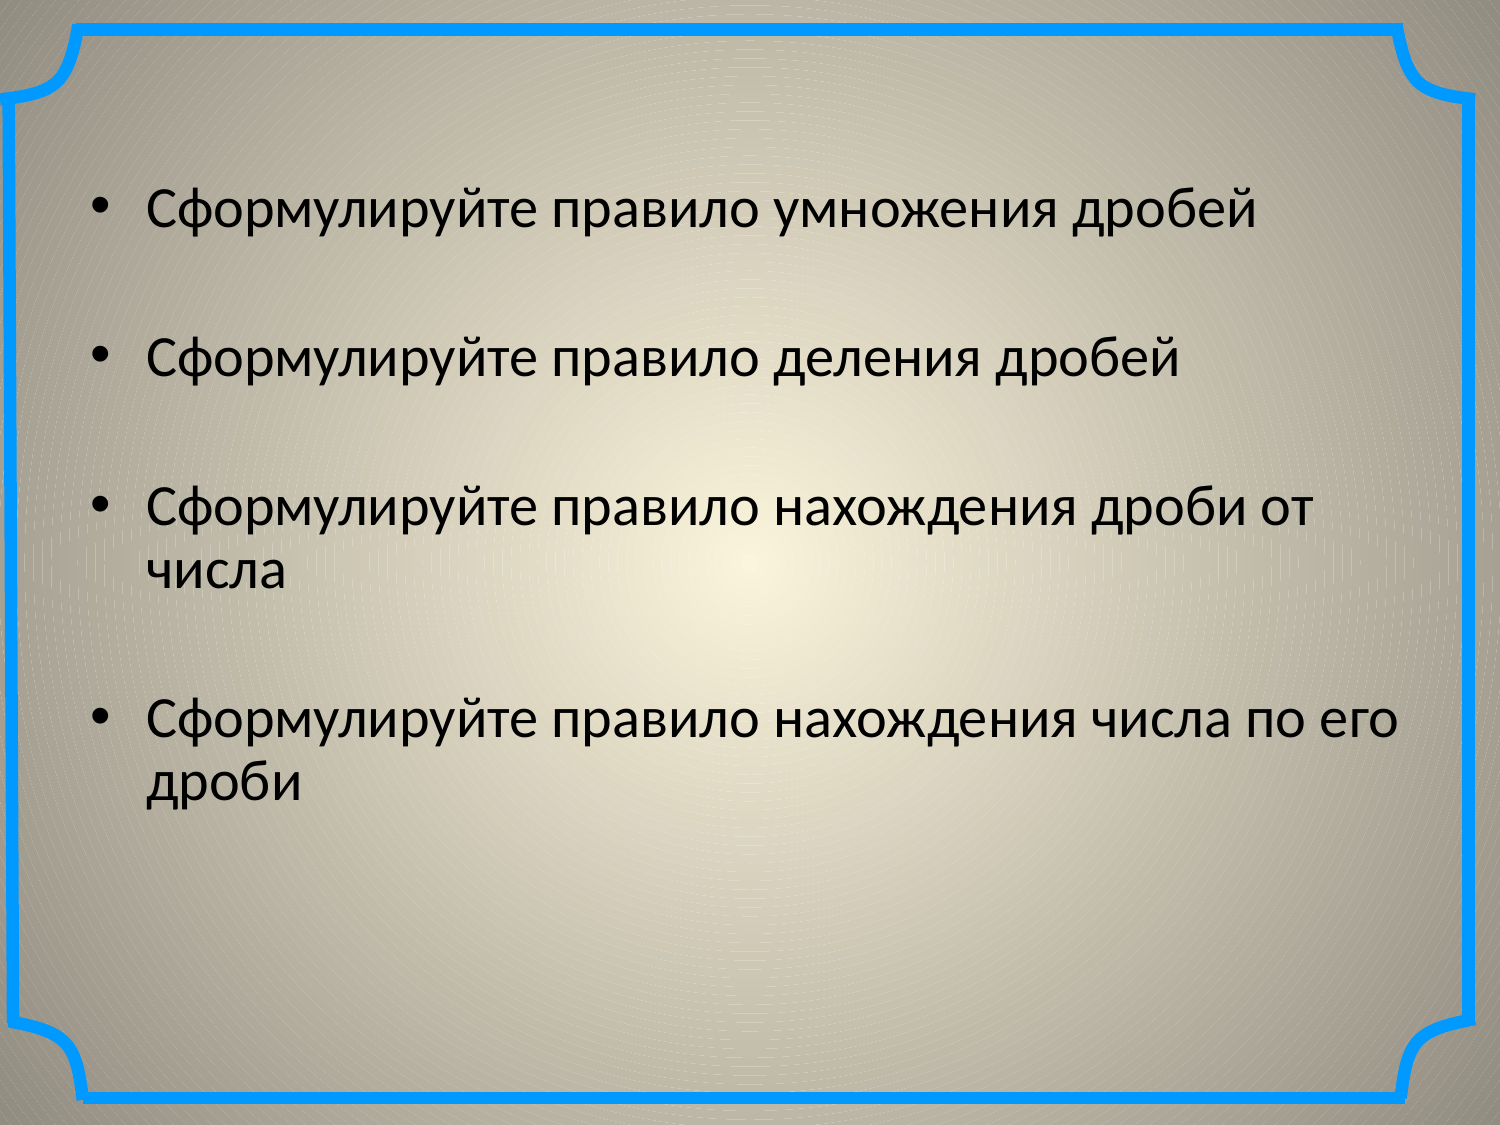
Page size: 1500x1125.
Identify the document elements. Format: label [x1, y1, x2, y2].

text_box [0, 24, 1476, 1101]
